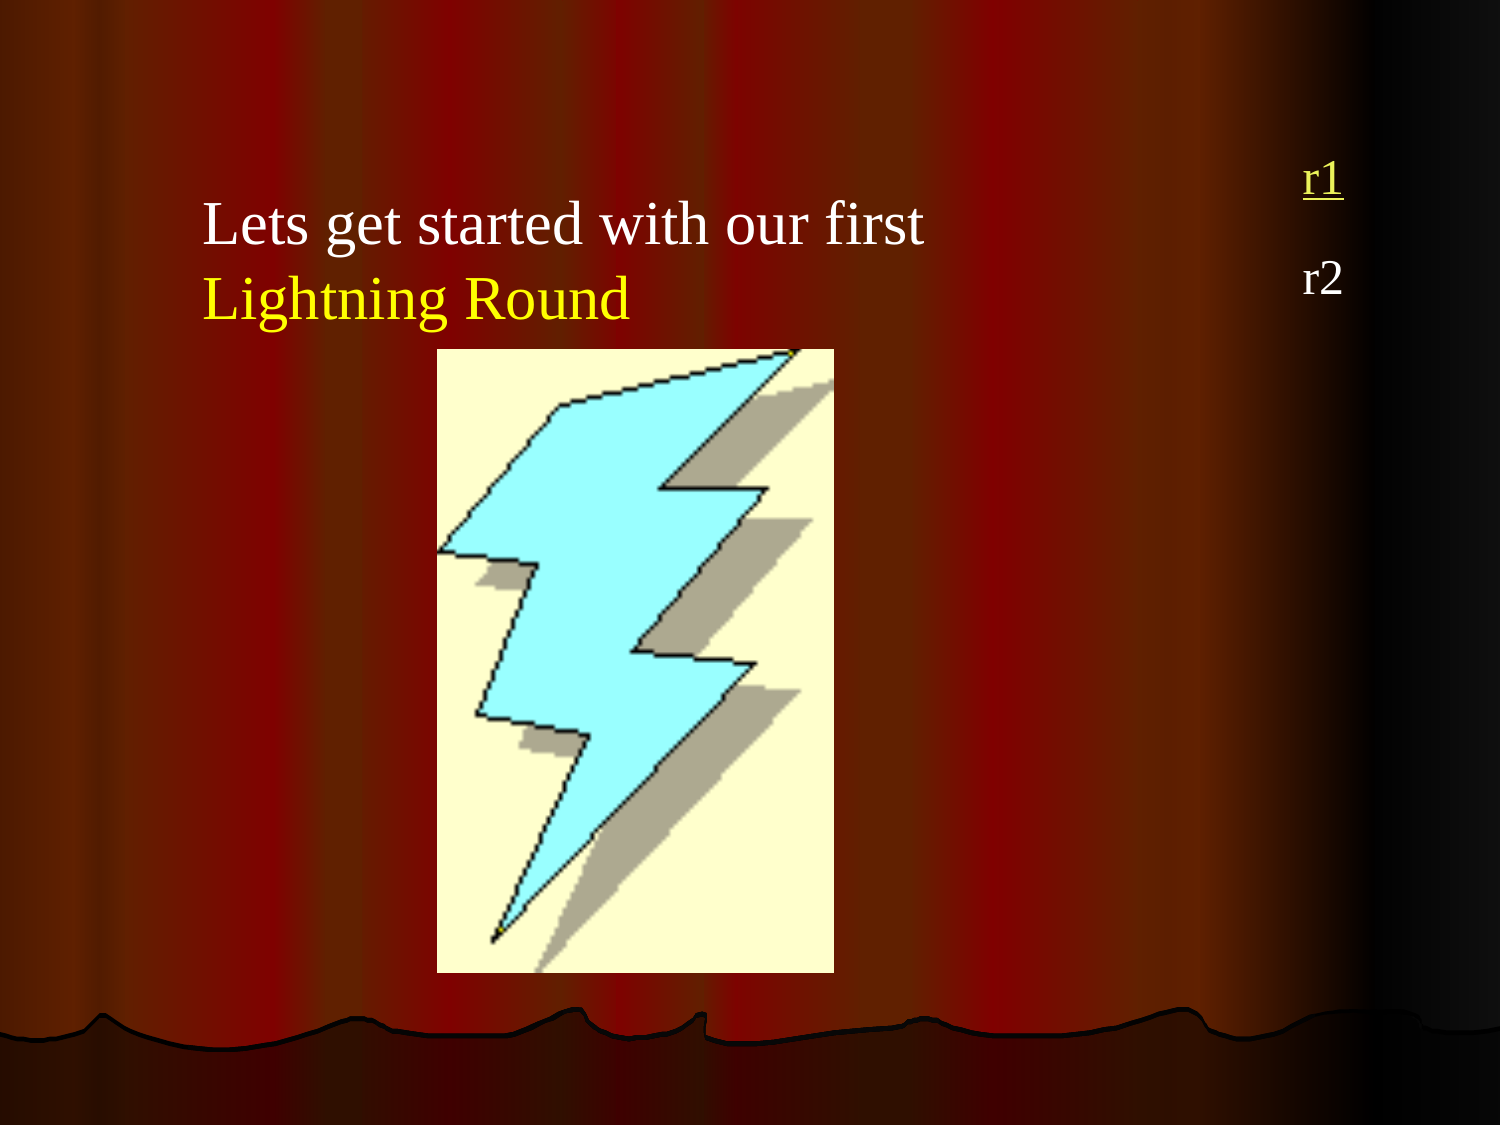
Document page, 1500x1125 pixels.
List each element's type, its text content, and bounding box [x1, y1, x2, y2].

text_box Lets get started with our first Lightning Round [187, 174, 1113, 340]
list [437, 349, 835, 973]
text_box r1 [1287, 137, 1360, 213]
text_box r2 [1287, 237, 1360, 313]
